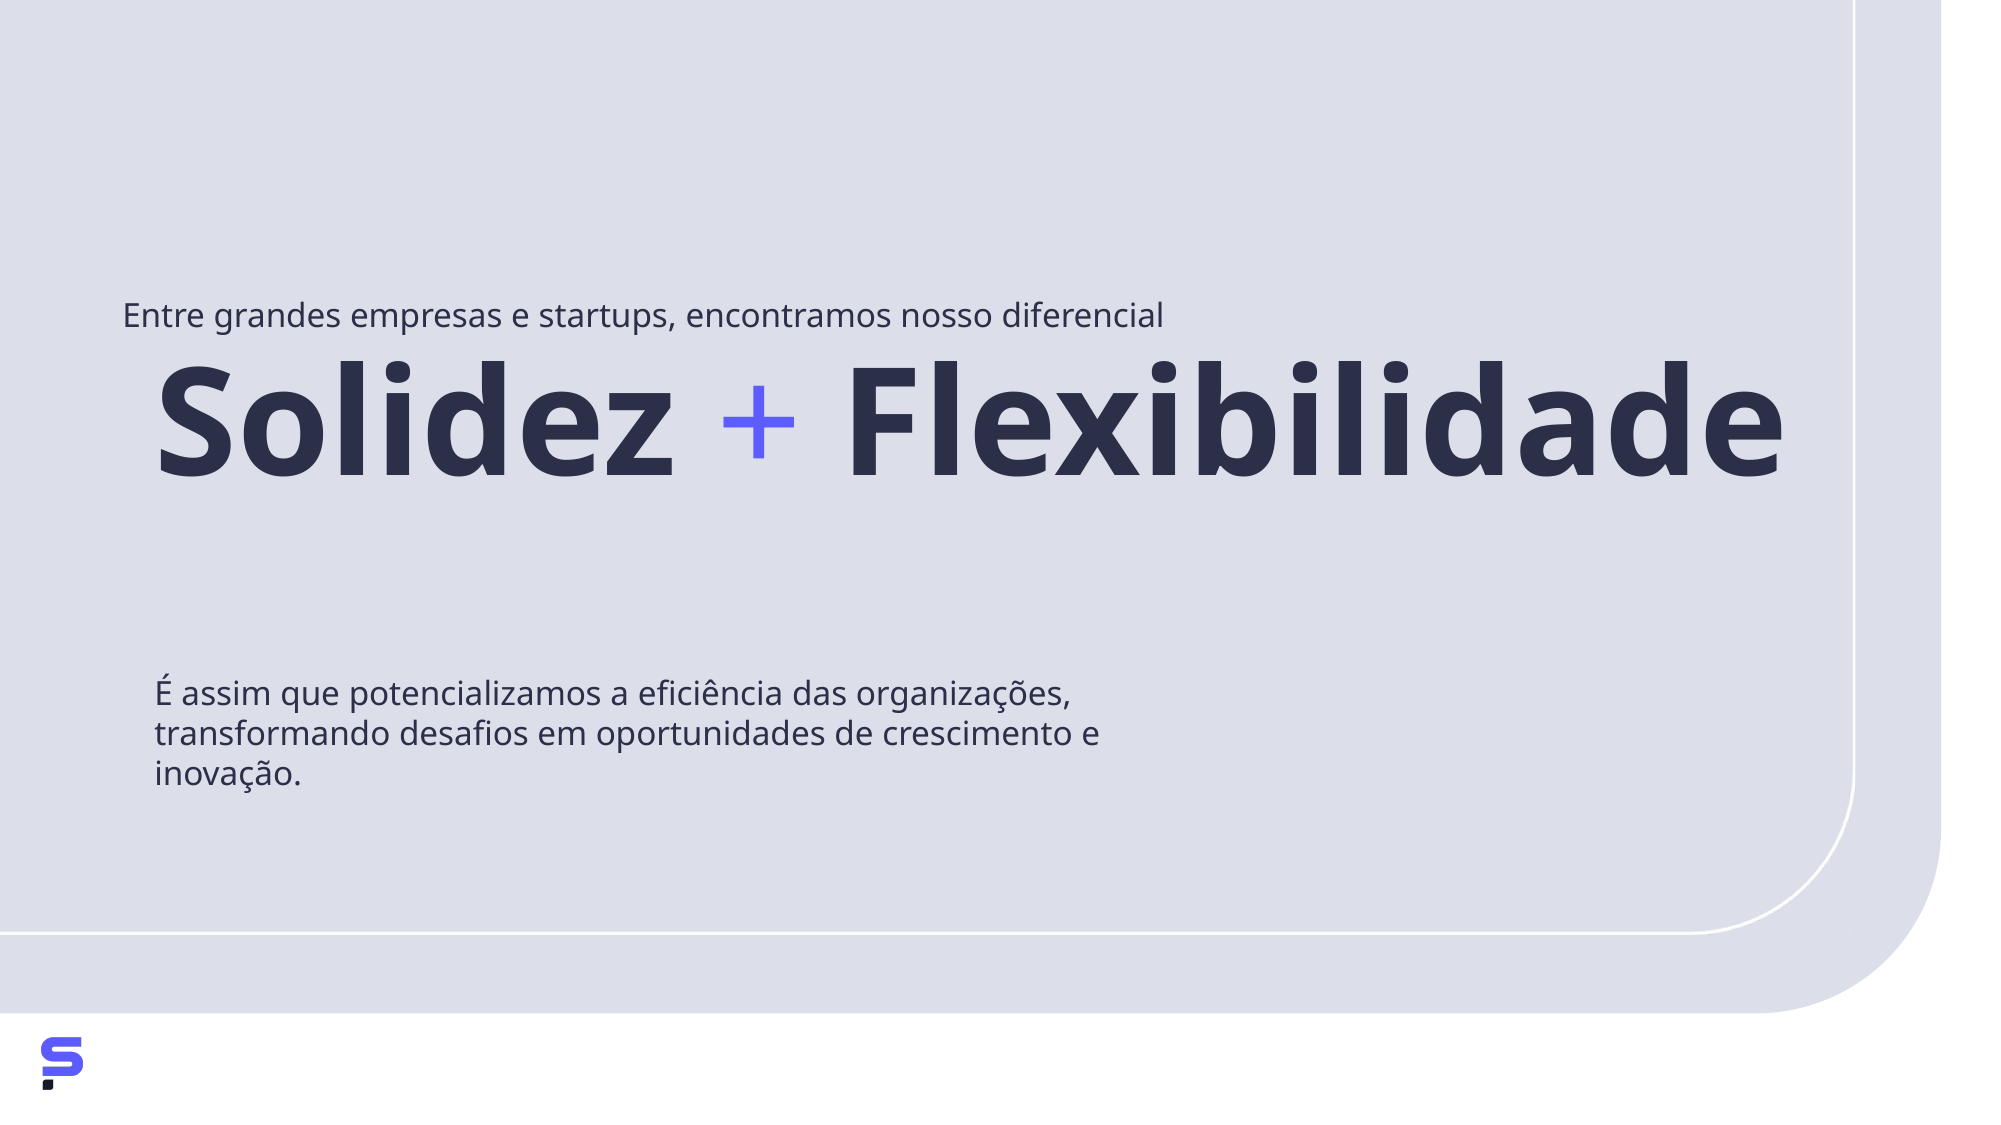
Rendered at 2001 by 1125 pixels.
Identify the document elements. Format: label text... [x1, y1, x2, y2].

list Solidez + Flexibilidade [139, 338, 1861, 991]
text_box Entre grandes empresas e startups, encontramos nosso diferencial [107, 286, 1191, 342]
picture [0, 0, 1856, 935]
text_box É assim que potencializamos a eficiência das organizações, transformando desafios em oportunidades de crescimento e inovação. [139, 665, 1221, 800]
picture [41, 1037, 83, 1090]
